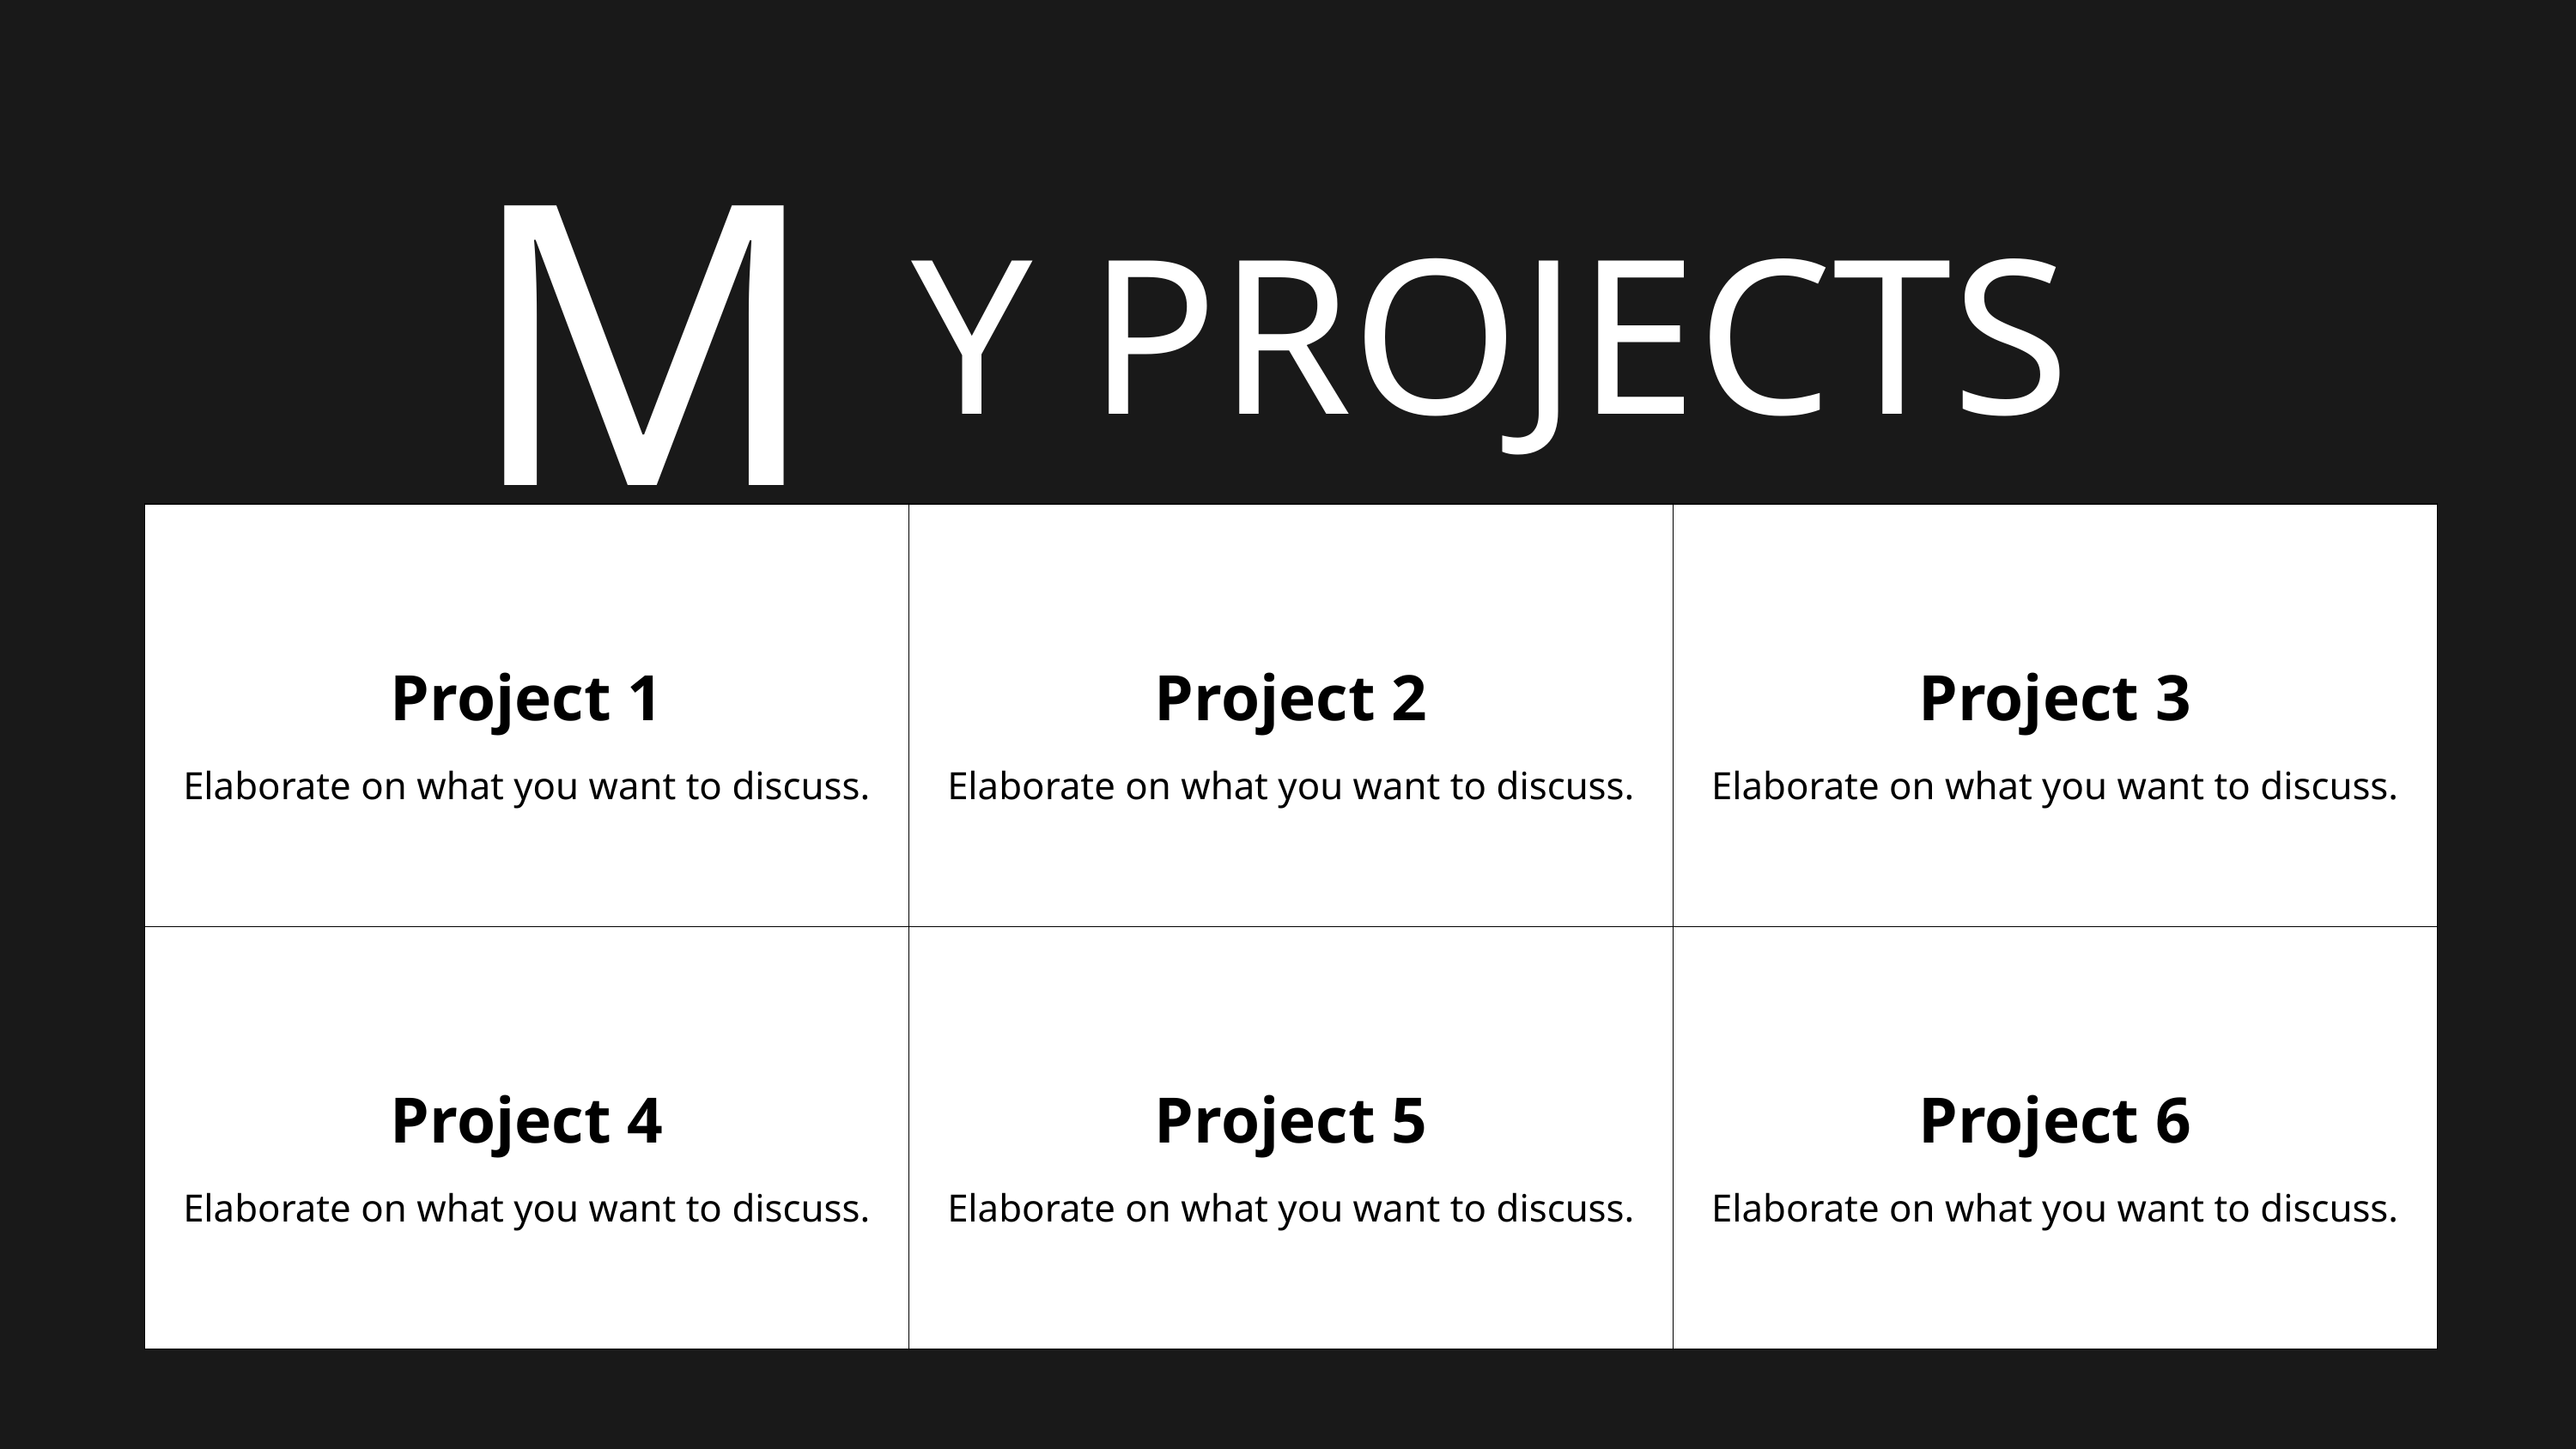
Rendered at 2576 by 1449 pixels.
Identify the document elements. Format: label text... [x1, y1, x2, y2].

table_cell Project 5 Elaborate on what you want to discuss. [909, 927, 1673, 1349]
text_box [465, 0, 2117, 470]
table_cell Project 4 Elaborate on what you want to discuss. [145, 927, 908, 1349]
table_header Project 2 Elaborate on what you want to discuss. [909, 505, 1673, 926]
table_header Project 3 Elaborate on what you want to discuss. [1674, 505, 2437, 926]
table_header Project 1 Elaborate on what you want to discuss. [145, 505, 908, 926]
table_cell Project 6 Elaborate on what you want to discuss. [1674, 927, 2437, 1349]
